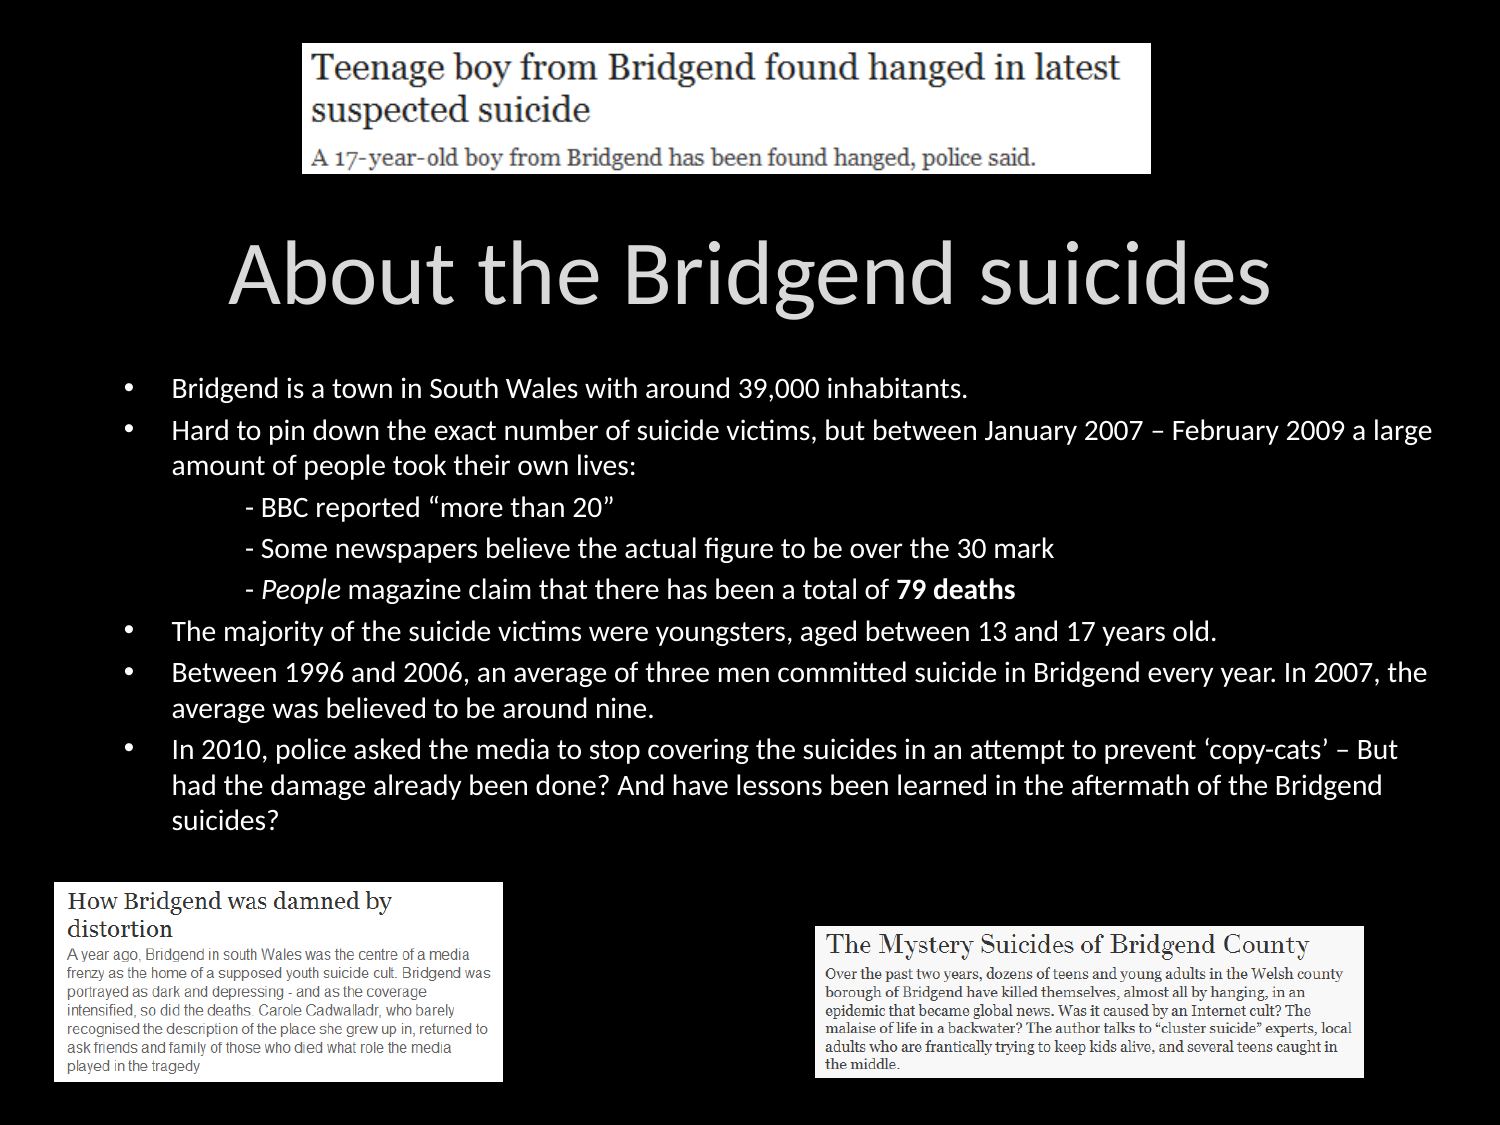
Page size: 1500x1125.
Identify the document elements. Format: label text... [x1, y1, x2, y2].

picture [52, 881, 505, 1083]
picture [813, 925, 1365, 1079]
title About the Bridgend suicides [76, 174, 1427, 362]
picture [300, 42, 1152, 175]
list Bridgend is a town in South Wales with around 39,000 inhabitants. Hard to pin down the exact number of suicide victims, but between January 2007 – February 2009 a large amount of people took their own lives: - BBC reported “more than 20” - Some newspapers believe the actual figure to be over the 30 mark - People magazine claim that there has been a total of 79 deaths The majority of the suicide victims were youngsters, aged between 13 and 17 years old. Between 1996 and 2006, an average of three men committed suicide in Bridgend every year. In 2007, the average was believed to be around nine. In 2010, police asked the media to stop covering the suicides in an attempt to prevent ‘copy-cats’ – But had the damage already been done? And have lessons been learned in the aftermath of the Bridgend suicides? [108, 361, 1459, 846]
